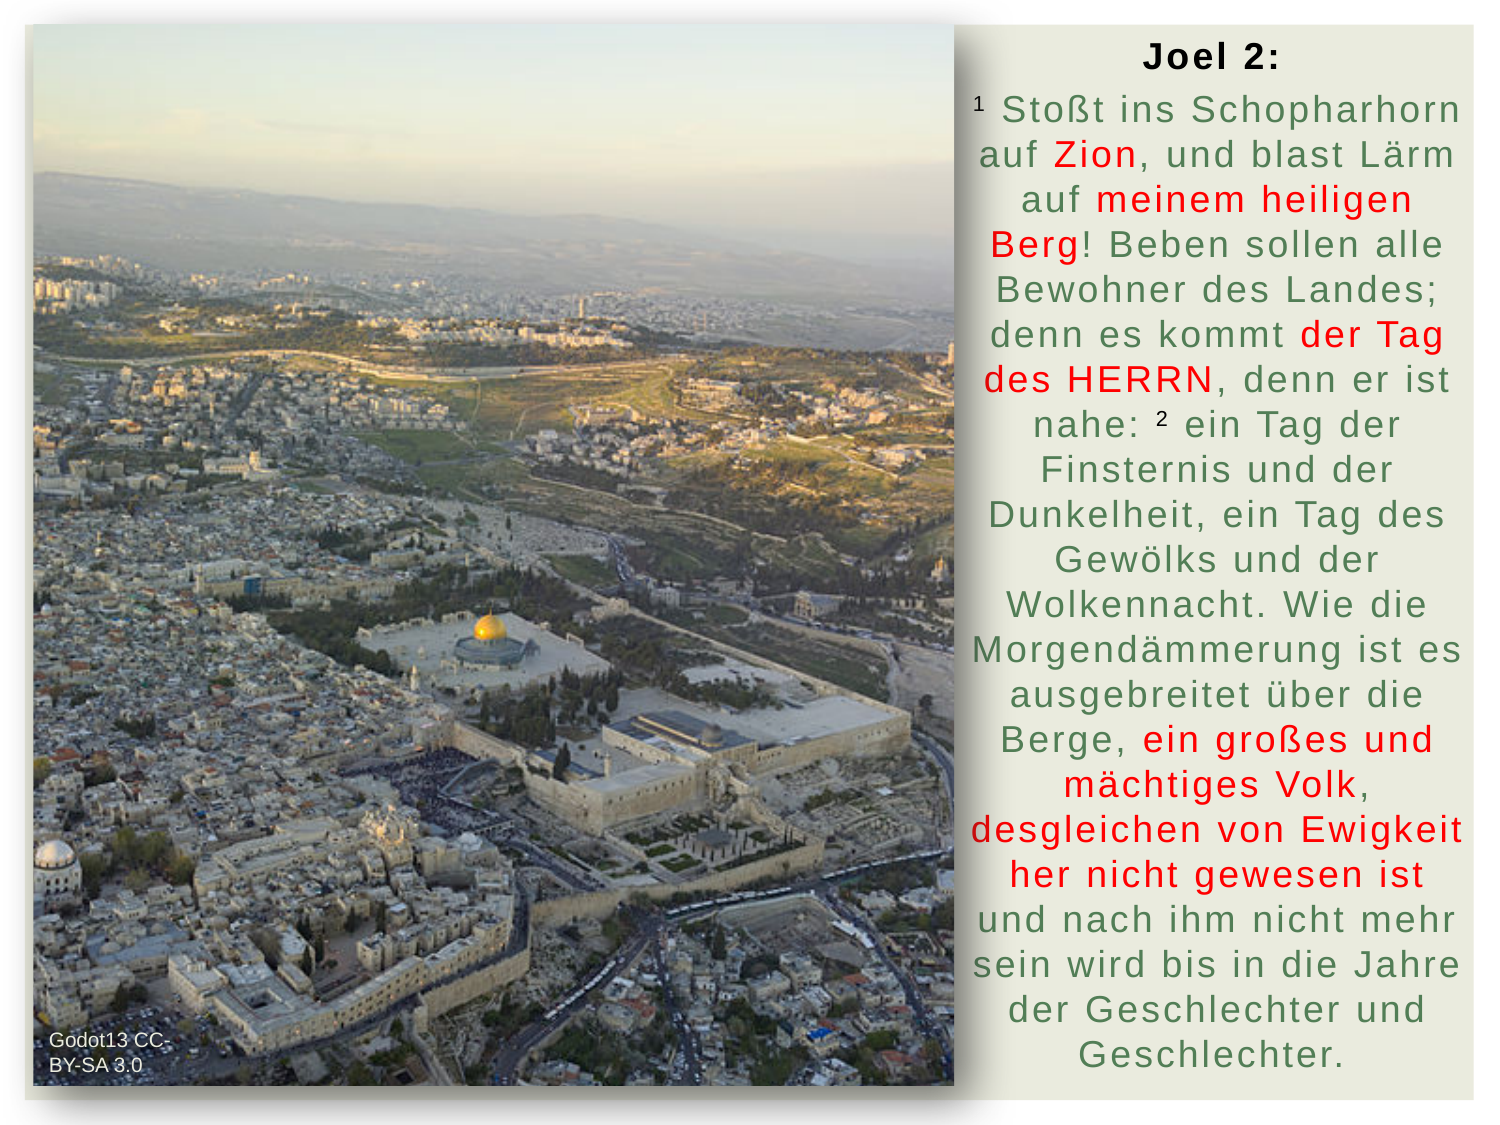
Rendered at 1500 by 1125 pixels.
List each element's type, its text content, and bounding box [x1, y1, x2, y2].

picture [32, 24, 955, 1086]
list Joel 2: 1 Stoßt ins Schopharhorn auf Zion, und blast Lärm auf meinem heiligen Berg! Beben sollen alle Bewohner des Landes; denn es kommt der Tag des HERRN, denn er ist nahe: 2 ein Tag der Finsternis und der Dunkelheit, ein Tag des Gewölks und der Wolkennacht. Wie die Morgendämmerung ist es ausgebreitet über die Berge, ein großes und mächtiges Volk, desgleichen von Ewigkeit her nicht gewesen ist und nach ihm nicht mehr sein wird bis in die Jahre der Geschlechter und Geschlechter. [987, 24, 1483, 1106]
